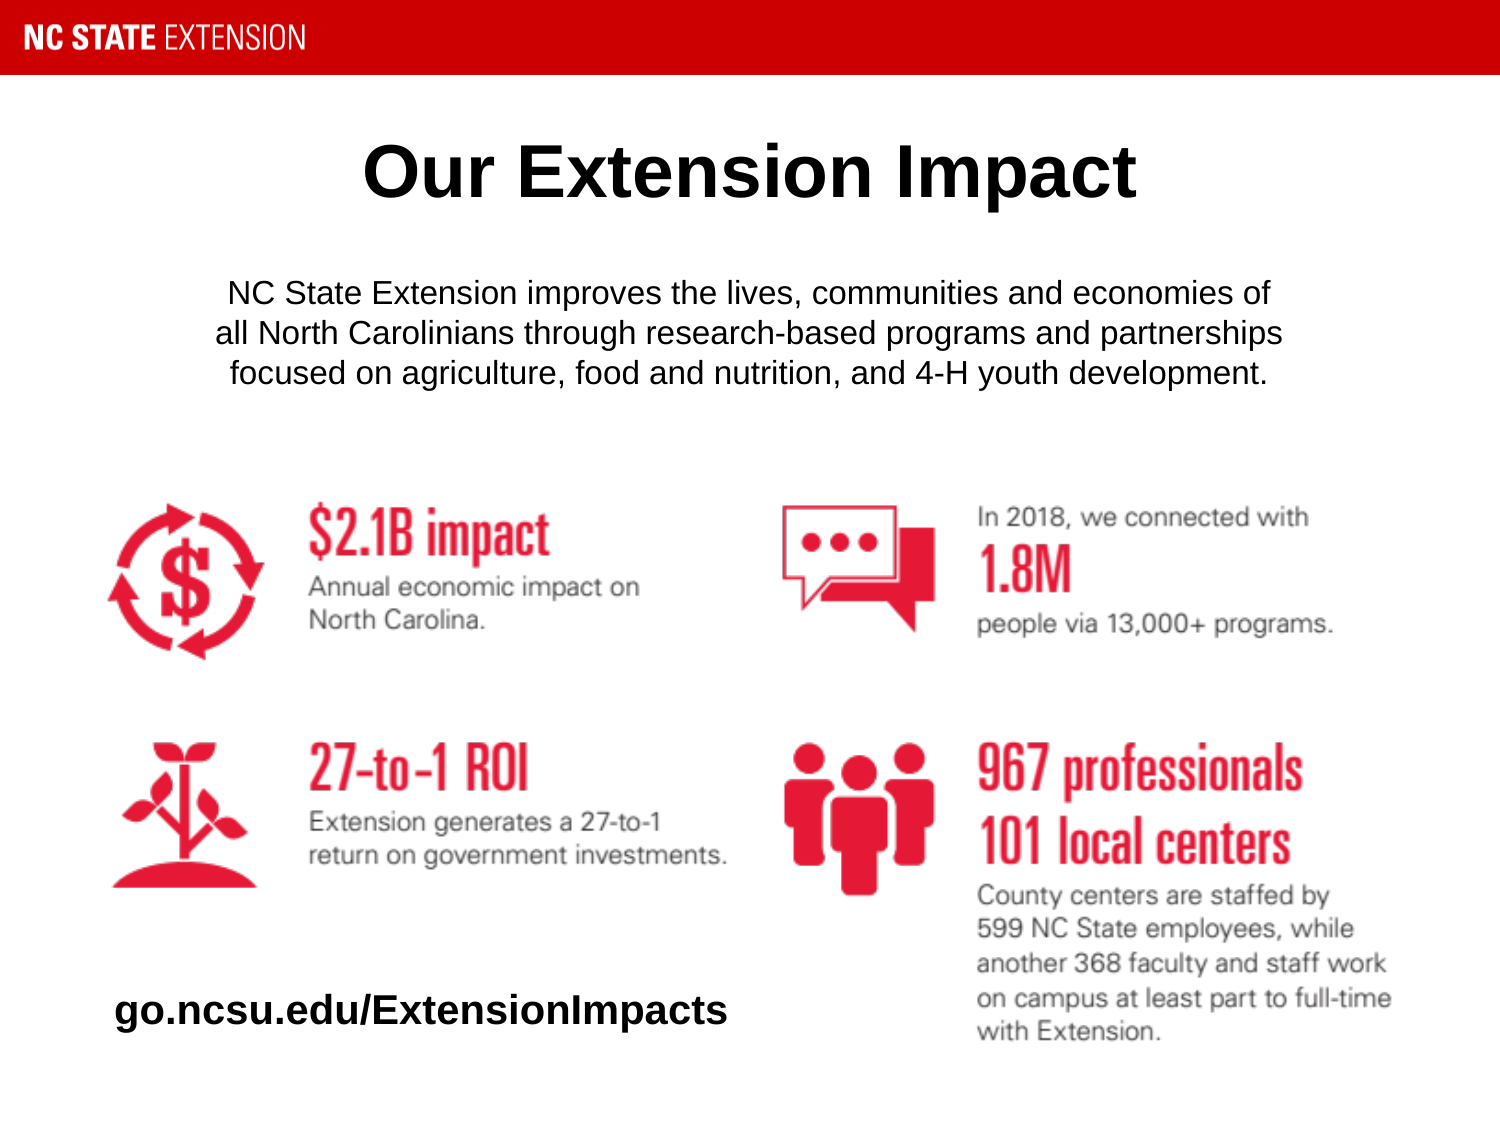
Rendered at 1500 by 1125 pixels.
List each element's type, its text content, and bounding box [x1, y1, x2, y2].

title Our Extension Impact [75, 115, 1425, 221]
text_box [92, 484, 1408, 1050]
text_box NC State Extension improves the lives, communities and economies of all North Carolinians through research-based programs and partnerships focused on agriculture, food and nutrition, and 4-H youth development. [199, 264, 1301, 399]
picture [0, 0, 1500, 75]
